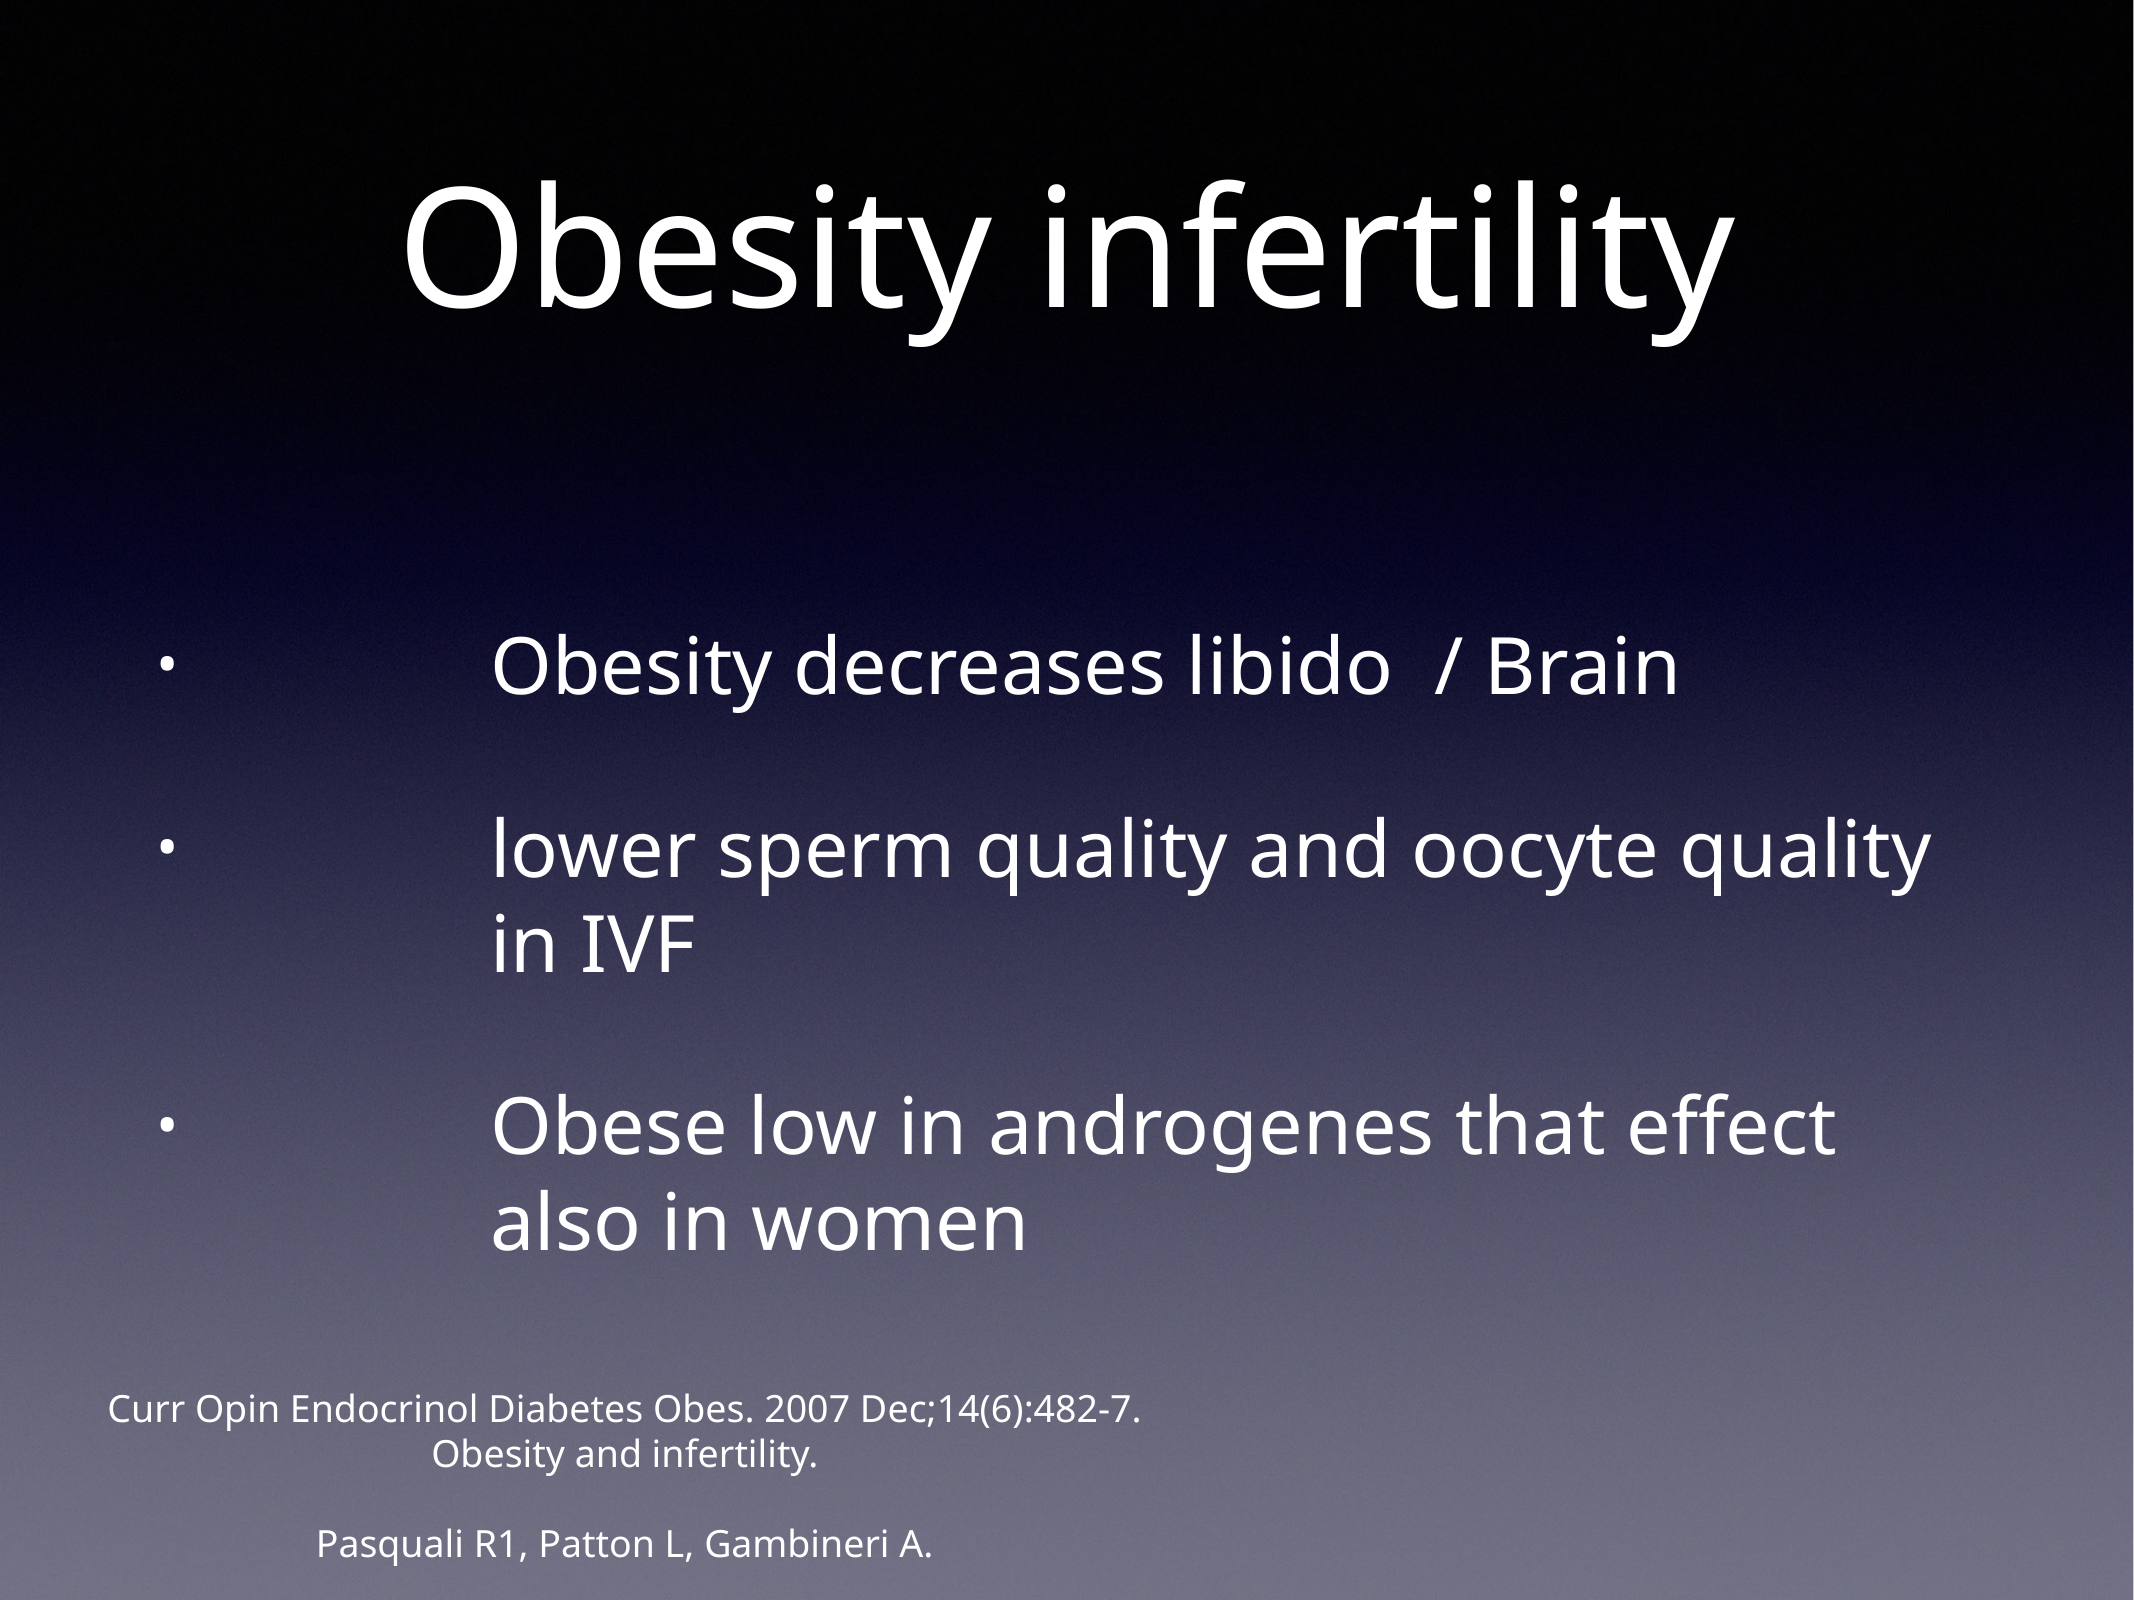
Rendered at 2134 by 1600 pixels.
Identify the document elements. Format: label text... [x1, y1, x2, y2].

list Obesity decreases libido / Brain lower sperm quality and oocyte quality in IVF Obese low in androgenes that effect also in women [155, 424, 1978, 1457]
text_box Curr Opin Endocrinol Diabetes Obes. 2007 Dec;14(6):482-7. Obesity and infertility. Pasquali R1, Patton L, Gambineri A. [99, 1376, 1151, 1574]
title Obesity infertility [155, 66, 1978, 416]
picture [0, 0, 2134, 1600]
